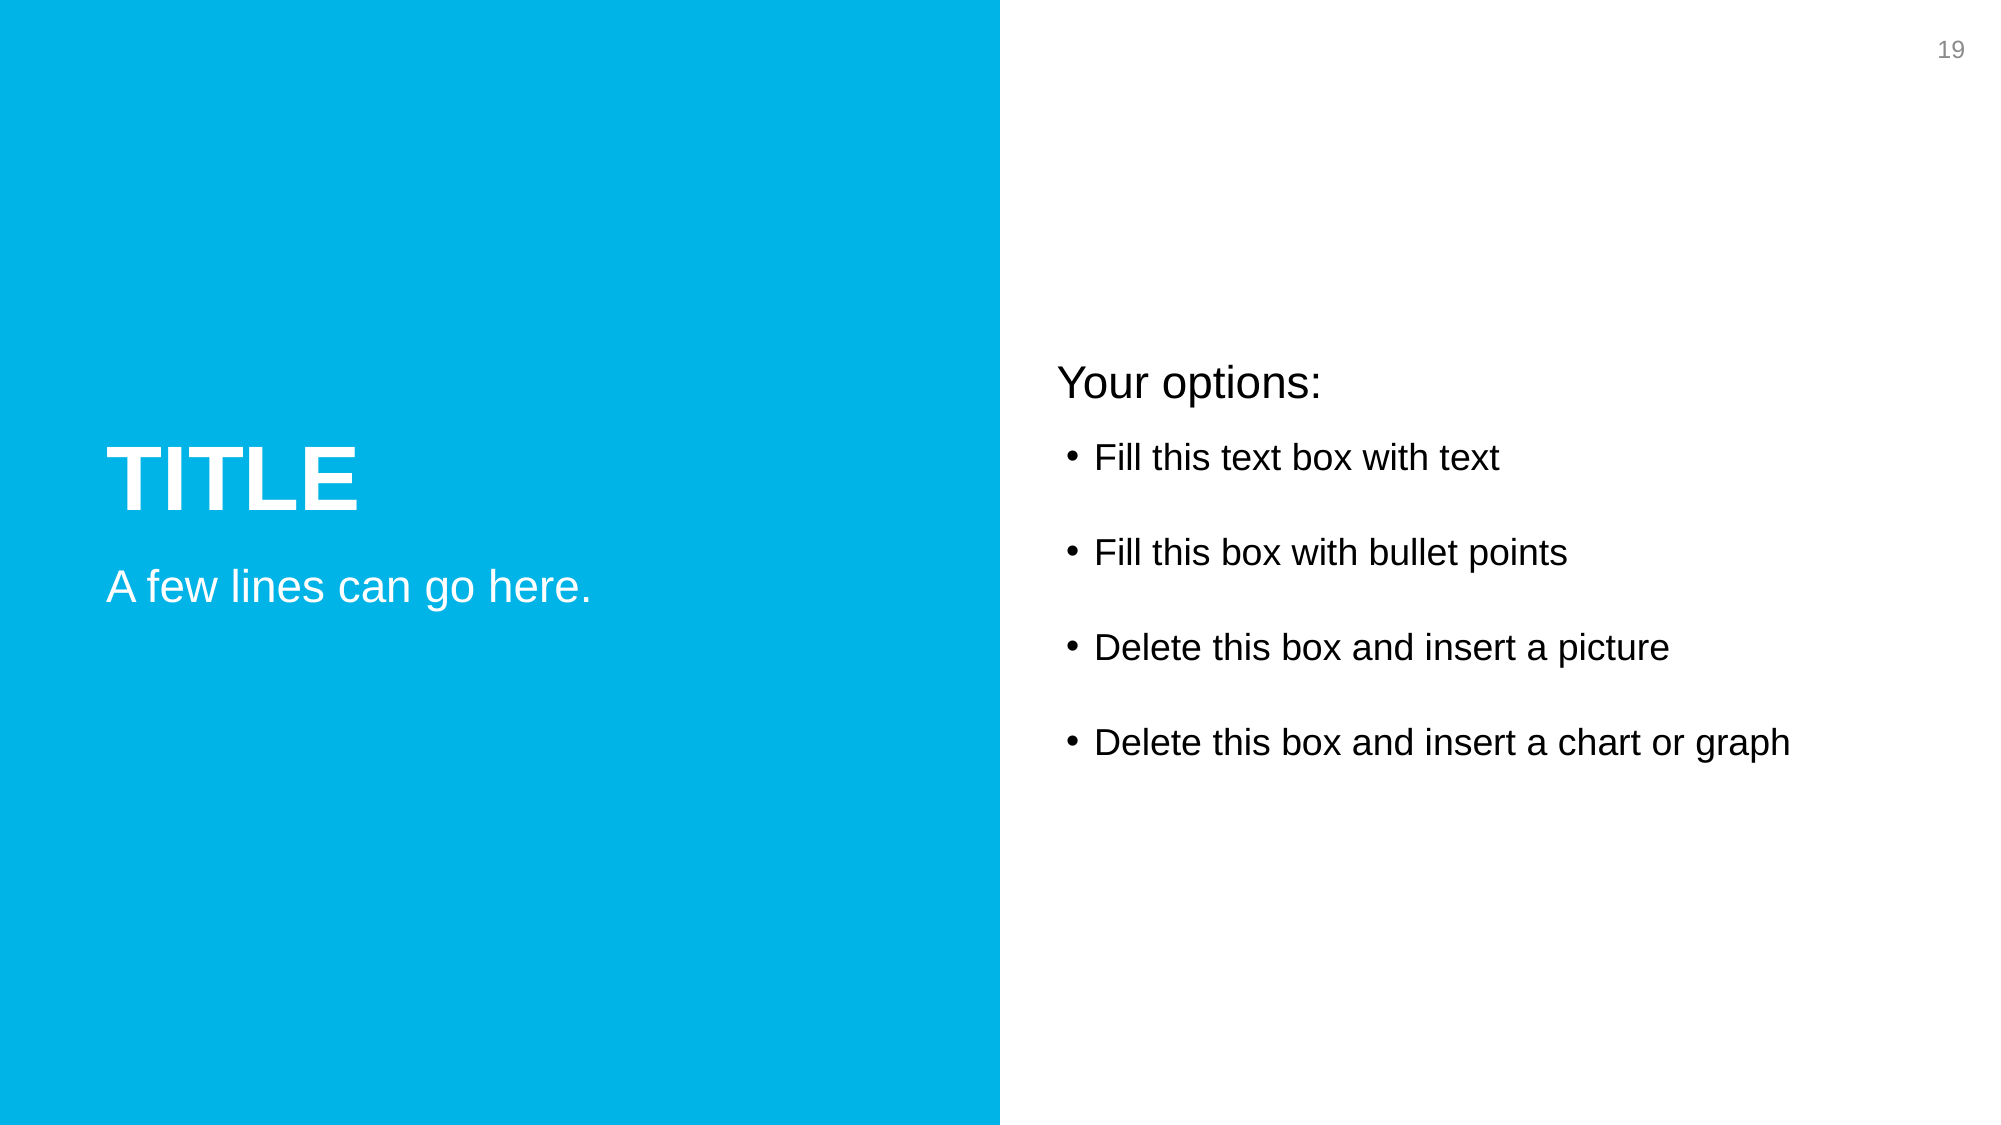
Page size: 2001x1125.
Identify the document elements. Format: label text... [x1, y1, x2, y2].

slide_number 19 [1911, 18, 1981, 79]
list Your options: Fill this text box with text Fill this box with bullet points Delete this box and insert a picture Delete this box and insert a chart or graph [1041, 351, 1950, 867]
list Title [90, 349, 910, 540]
subtitle A few lines can go here. [90, 555, 988, 880]
